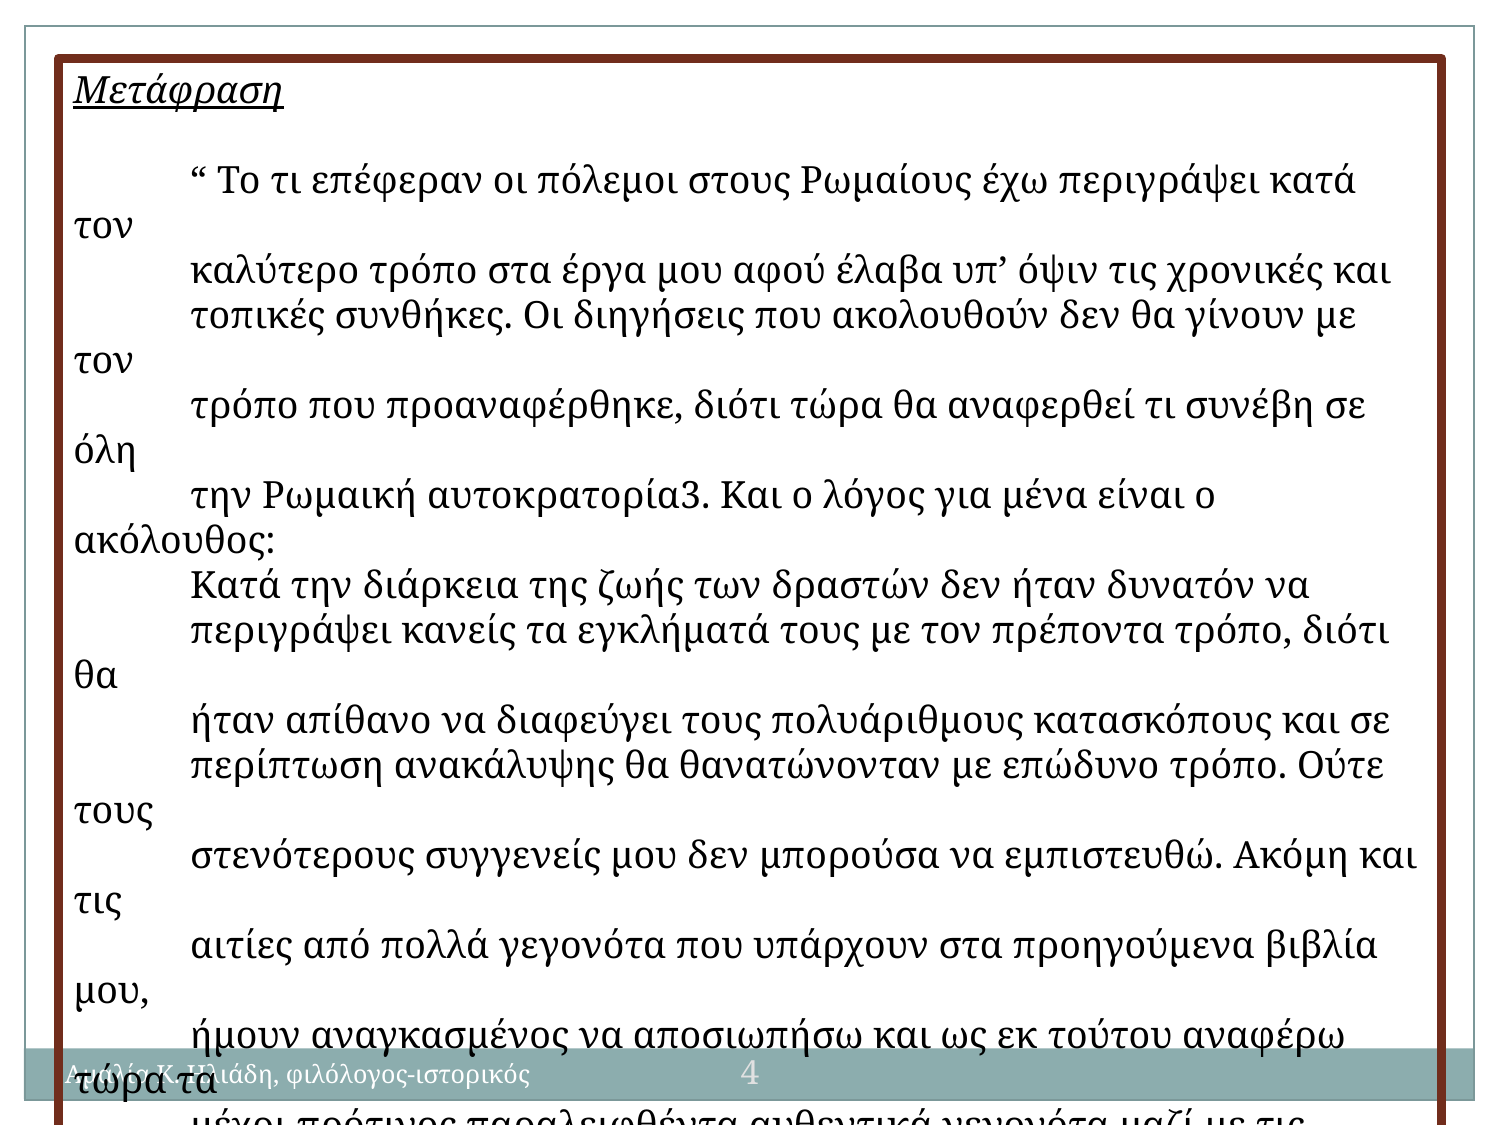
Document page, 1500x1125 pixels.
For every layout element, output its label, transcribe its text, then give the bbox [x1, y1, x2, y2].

text_box Μετάφραση “ Το τι επέφεραν οι πόλεμοι στους Ρωμαίους έχω περιγράψει κατά τον καλύτερο τρόπο στα έργα μου αφού έλαβα υπ’ όψιν τις χρονικές και τοπικές συνθήκες. Οι διηγήσεις που ακολουθούν δεν θα γίνουν με τον τρόπο που προαναφέρθηκε, διότι τώρα θα αναφερθεί τι συνέβη σε όλη την Ρωμαική αυτοκρατορία3. Και ο λόγος για μένα είναι ο ακόλουθος: Κατά την διάρκεια της ζωής των δραστών δεν ήταν δυνατόν να περιγράψει κανείς τα εγκλήματά τους με τον πρέποντα τρόπο, διότι θα ήταν απίθανο να διαφεύγει τους πολυάριθμους κατασκόπους και σε περίπτωση ανακάλυψης θα θανατώνονταν με επώδυνο τρόπο. Ούτε τους στενότερους συγγενείς μου δεν μπορούσα να εμπιστευθώ. Ακόμη και τις αιτίες από πολλά γεγονότα που υπάρχουν στα προηγούμενα βιβλία μου, ήμουν αναγκασμένος να αποσιωπήσω και ως εκ τούτου αναφέρω τώρα τα μέχρι πρότινος παραλειφθέντα αυθεντικά γεγονότα μαζί με τις εσωτερικές αιτίες των γεγονότων, που ήδη προανέφερα. [58, 58, 1442, 1125]
slide_number 4 [699, 1037, 800, 1110]
footer Αμαλία Κ. Ηλιάδη, φιλόλογος-ιστορικός [50, 1051, 638, 1112]
